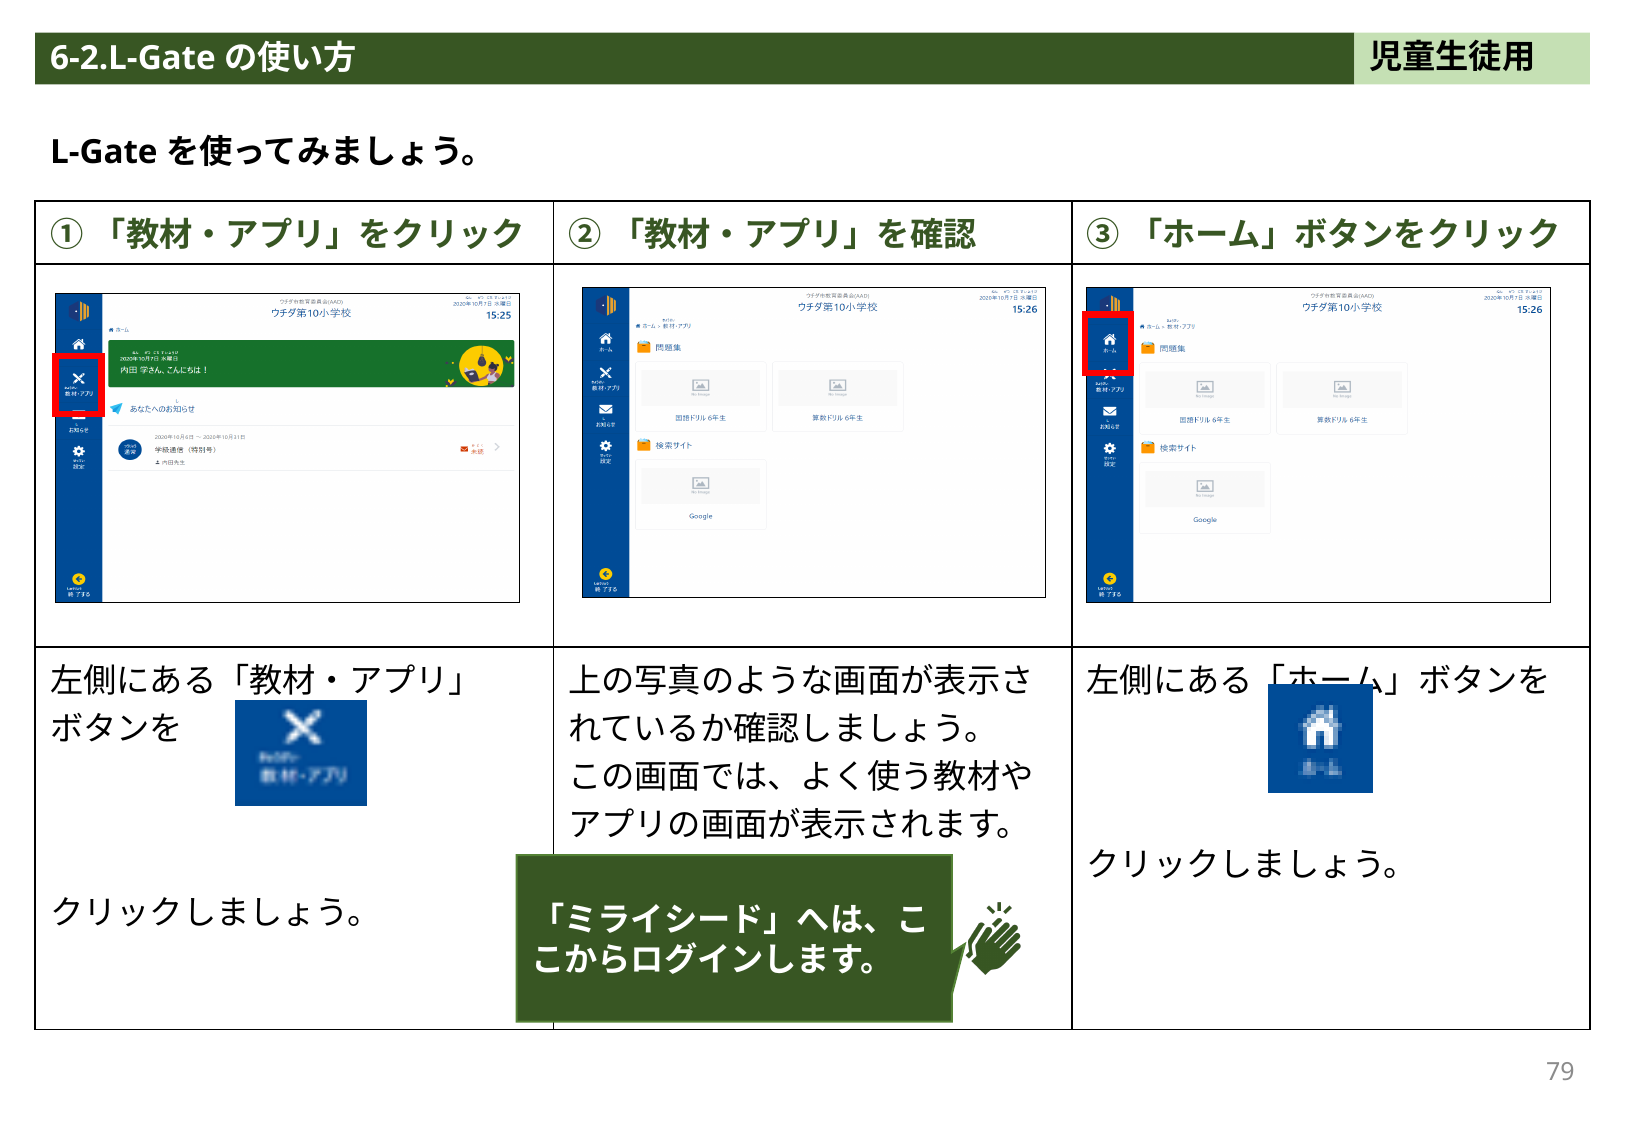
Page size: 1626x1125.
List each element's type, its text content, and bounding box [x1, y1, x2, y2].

table_cell 左側にある「ホーム」ボタンを クリックしましょう。 [1073, 648, 1589, 1029]
table_cell [554, 265, 1071, 646]
table_header ②「教材・アプリ」を確認 [554, 202, 1071, 263]
picture [235, 700, 367, 806]
slide_number 79 [1147, 1042, 1590, 1103]
table_header ③「ホーム」ボタンをクリック [1073, 202, 1589, 263]
list L-Gateを使ってみましょう。 [35, 113, 1590, 179]
table_cell [36, 265, 553, 646]
list 児童生徒用 [1354, 32, 1590, 85]
table_header ①「教材・アプリ」をクリック [36, 202, 553, 263]
table_cell [1073, 265, 1589, 646]
picture [55, 292, 520, 603]
text_box 「ミライシード」へは、ここからログインします。 [515, 854, 957, 1023]
picture [582, 287, 1046, 598]
picture [1268, 684, 1373, 793]
picture [1086, 287, 1551, 603]
title 6-2.L-Gateの使い方 [35, 32, 1354, 85]
table_cell 左側にある「教材・アプリ」 ボタンを クリックしましょう。 [36, 648, 553, 1029]
picture [951, 896, 1035, 980]
table_cell 上の写真のような画面が表示されているか確認しましょう。 この画面では、よく使う教材やアプリの画面が表示されます。 [554, 648, 1071, 1029]
